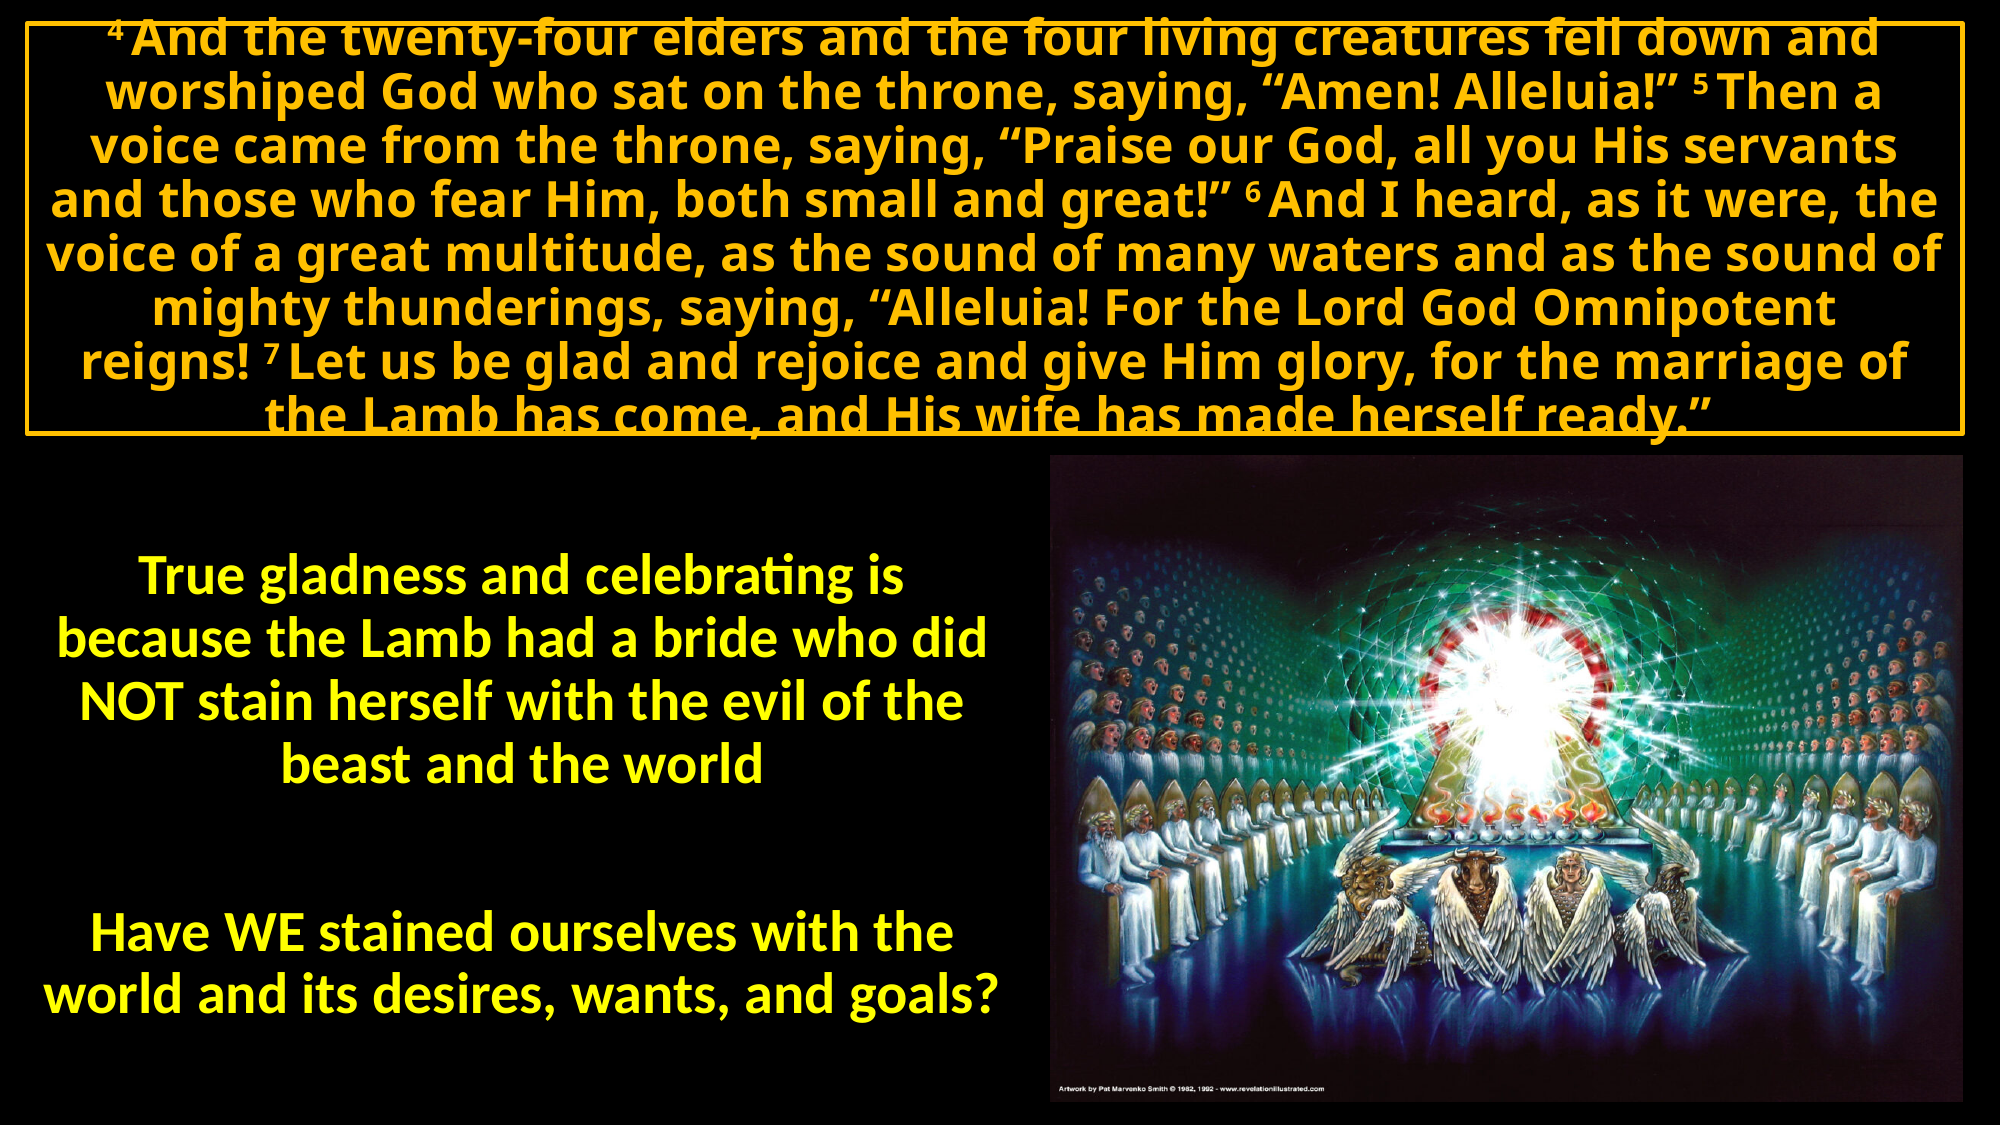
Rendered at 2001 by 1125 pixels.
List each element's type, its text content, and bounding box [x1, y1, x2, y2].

list True gladness and celebrating is because the Lamb had a bride who did NOT stain herself with the evil of the beast and the world Have WE stained ourselves with the world and its desires, wants, and goals? [27, 536, 1018, 1102]
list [1049, 455, 1963, 1102]
title 4 And the twenty-four elders and the four living creatures fell down and worshiped God who sat on the throne, saying, “Amen! Alleluia!” 5 Then a voice came from the throne, saying, “Praise our God, all you His servants and those who fear Him, both small and great!” 6 And I heard, as it were, the voice of a great multitude, as the sound of many waters and as the sound of mighty thunderings, saying, “Alleluia! For the Lord God Omnipotent reigns! 7 Let us be glad and rejoice and give Him glory, for the marriage of the Lamb has come, and His wife has made herself ready.” [27, 23, 1963, 434]
